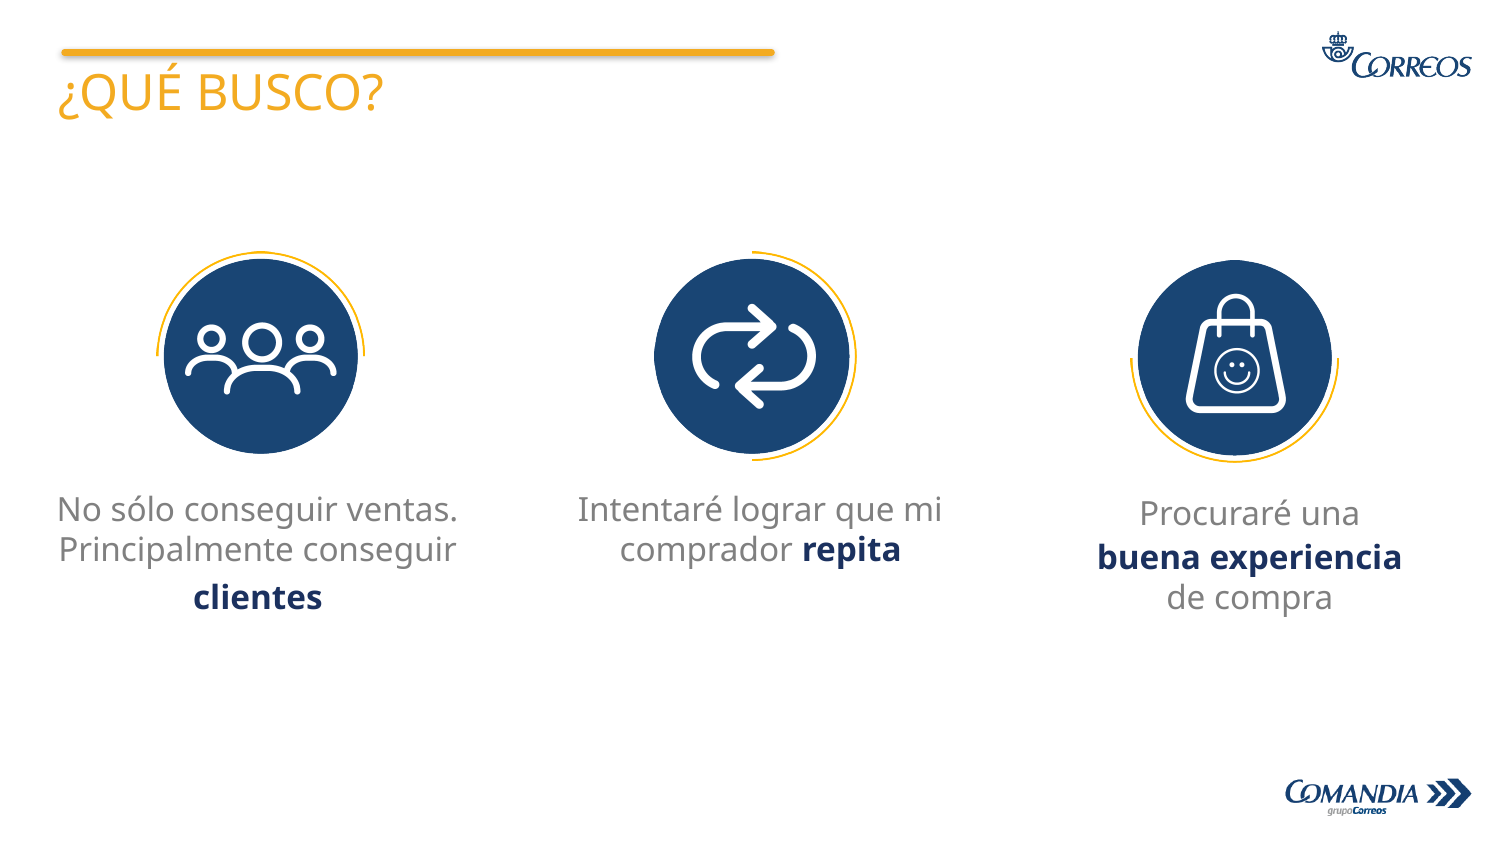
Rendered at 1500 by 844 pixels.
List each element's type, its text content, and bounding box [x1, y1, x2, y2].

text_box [13, 251, 503, 625]
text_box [1005, 260, 1495, 666]
text_box ¿QUÉ BUSCO? [43, 53, 855, 128]
picture [1322, 31, 1472, 78]
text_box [515, 251, 1006, 578]
picture [1269, 773, 1485, 819]
